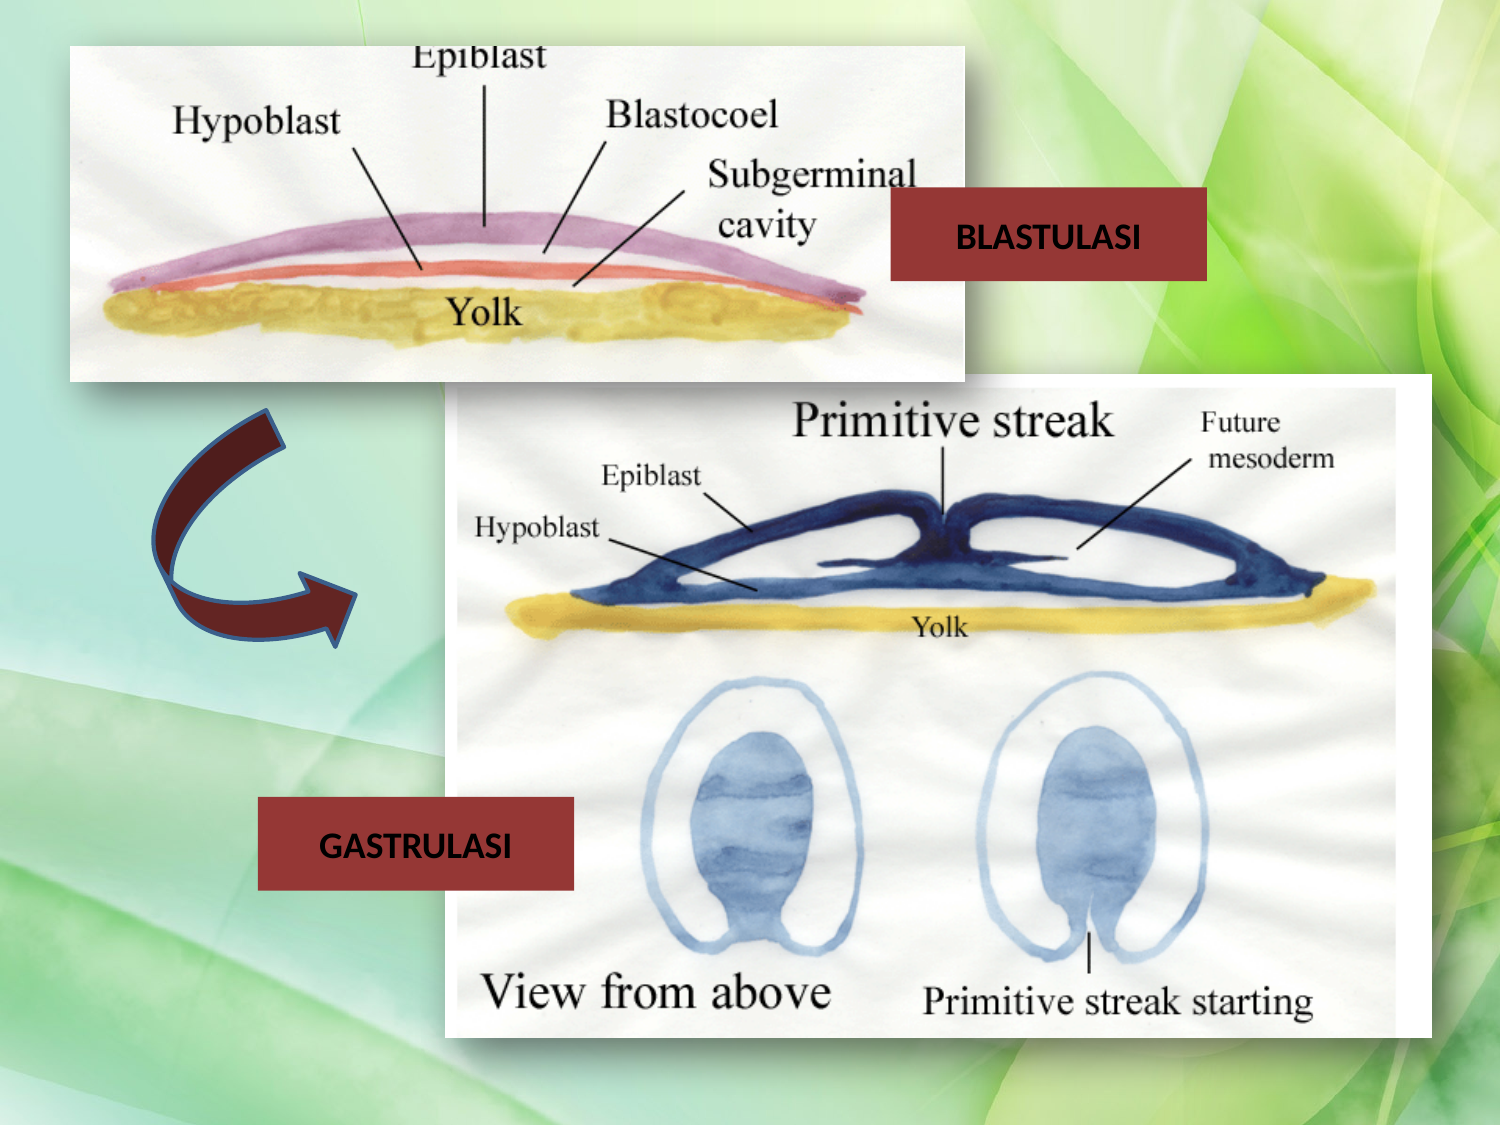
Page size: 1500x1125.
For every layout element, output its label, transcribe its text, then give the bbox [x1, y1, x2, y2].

text_box GASTRULASI [256, 795, 440, 893]
text_box BLASTULASI [968, 185, 1209, 283]
text_box [151, 408, 358, 649]
picture [0, 0, 1500, 1125]
